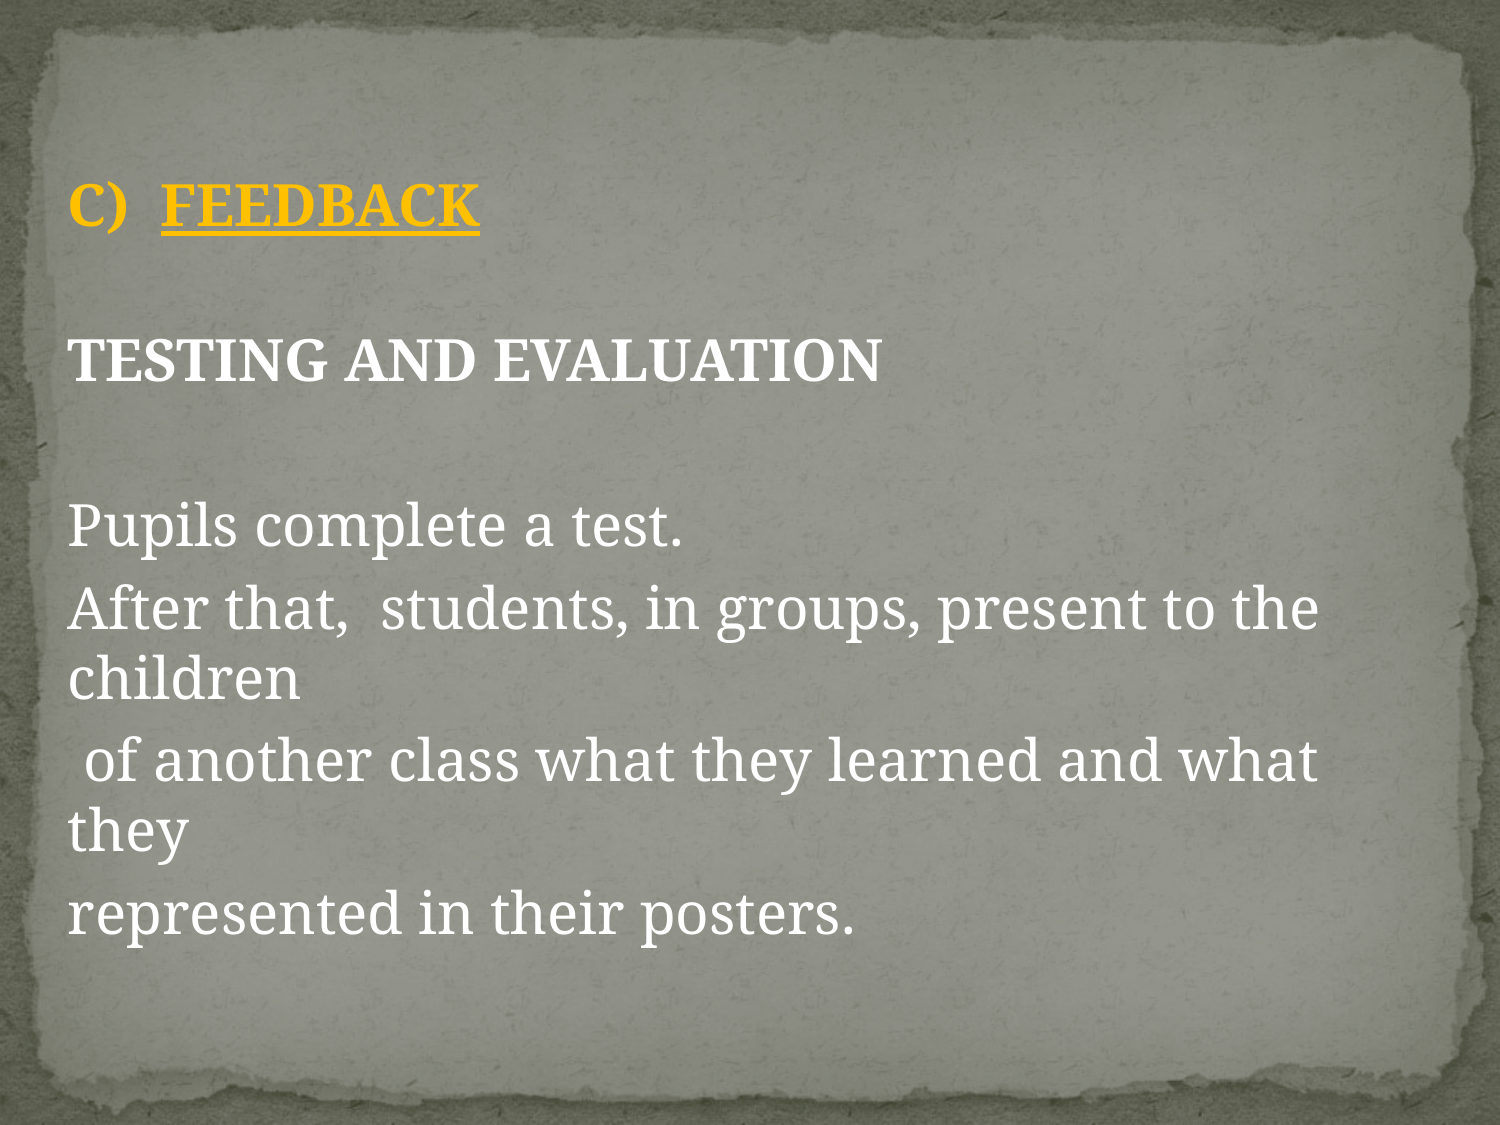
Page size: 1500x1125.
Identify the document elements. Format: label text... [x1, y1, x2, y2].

text_box C) FEEDBACK TESTING AND EVALUATION Pupils complete a test. After that, students, in groups, present to the children of another class what they learned and what they represented in their posters. [53, 160, 1471, 954]
